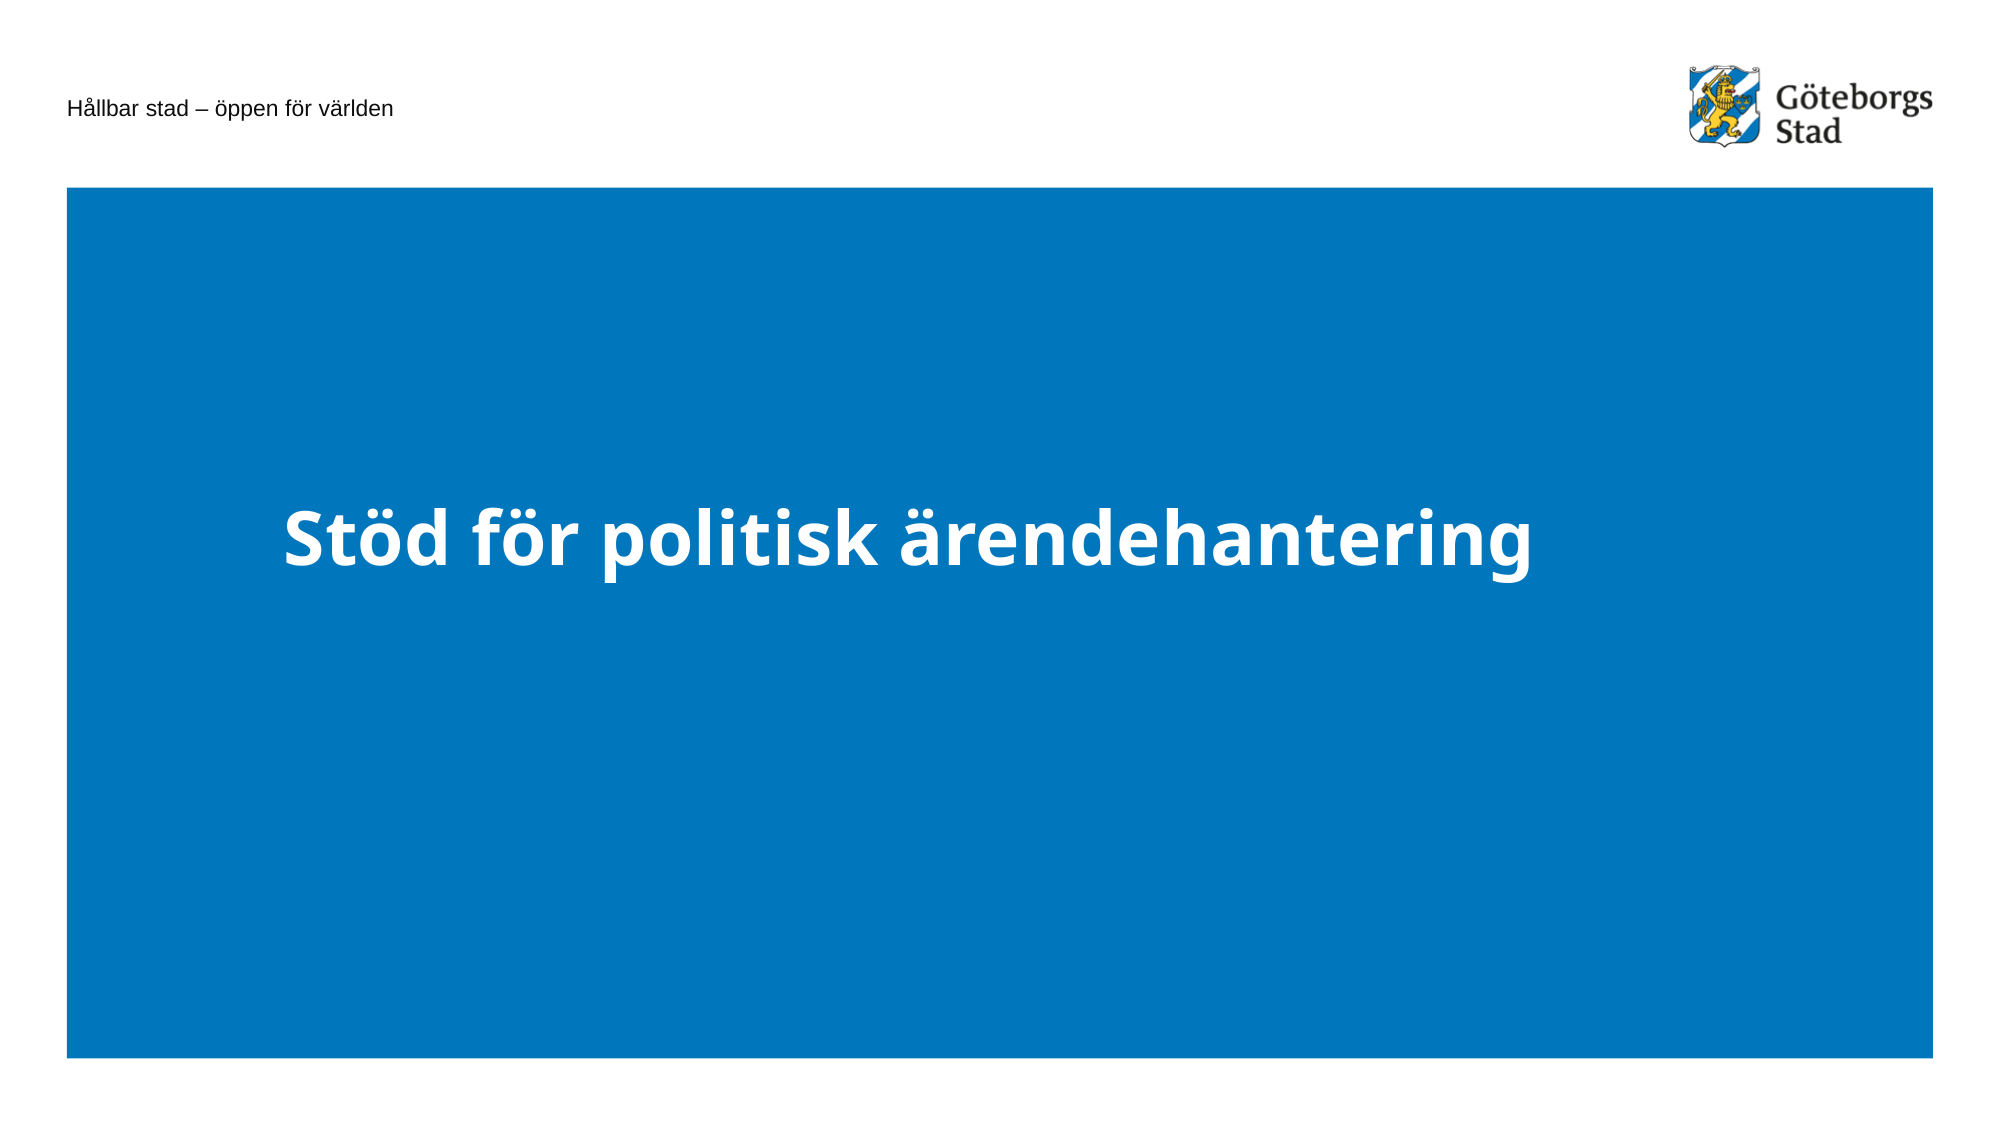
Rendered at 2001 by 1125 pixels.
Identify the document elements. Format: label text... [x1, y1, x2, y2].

picture [1689, 65, 1933, 148]
title Stöd för politisk ärendehantering [284, 430, 1716, 653]
